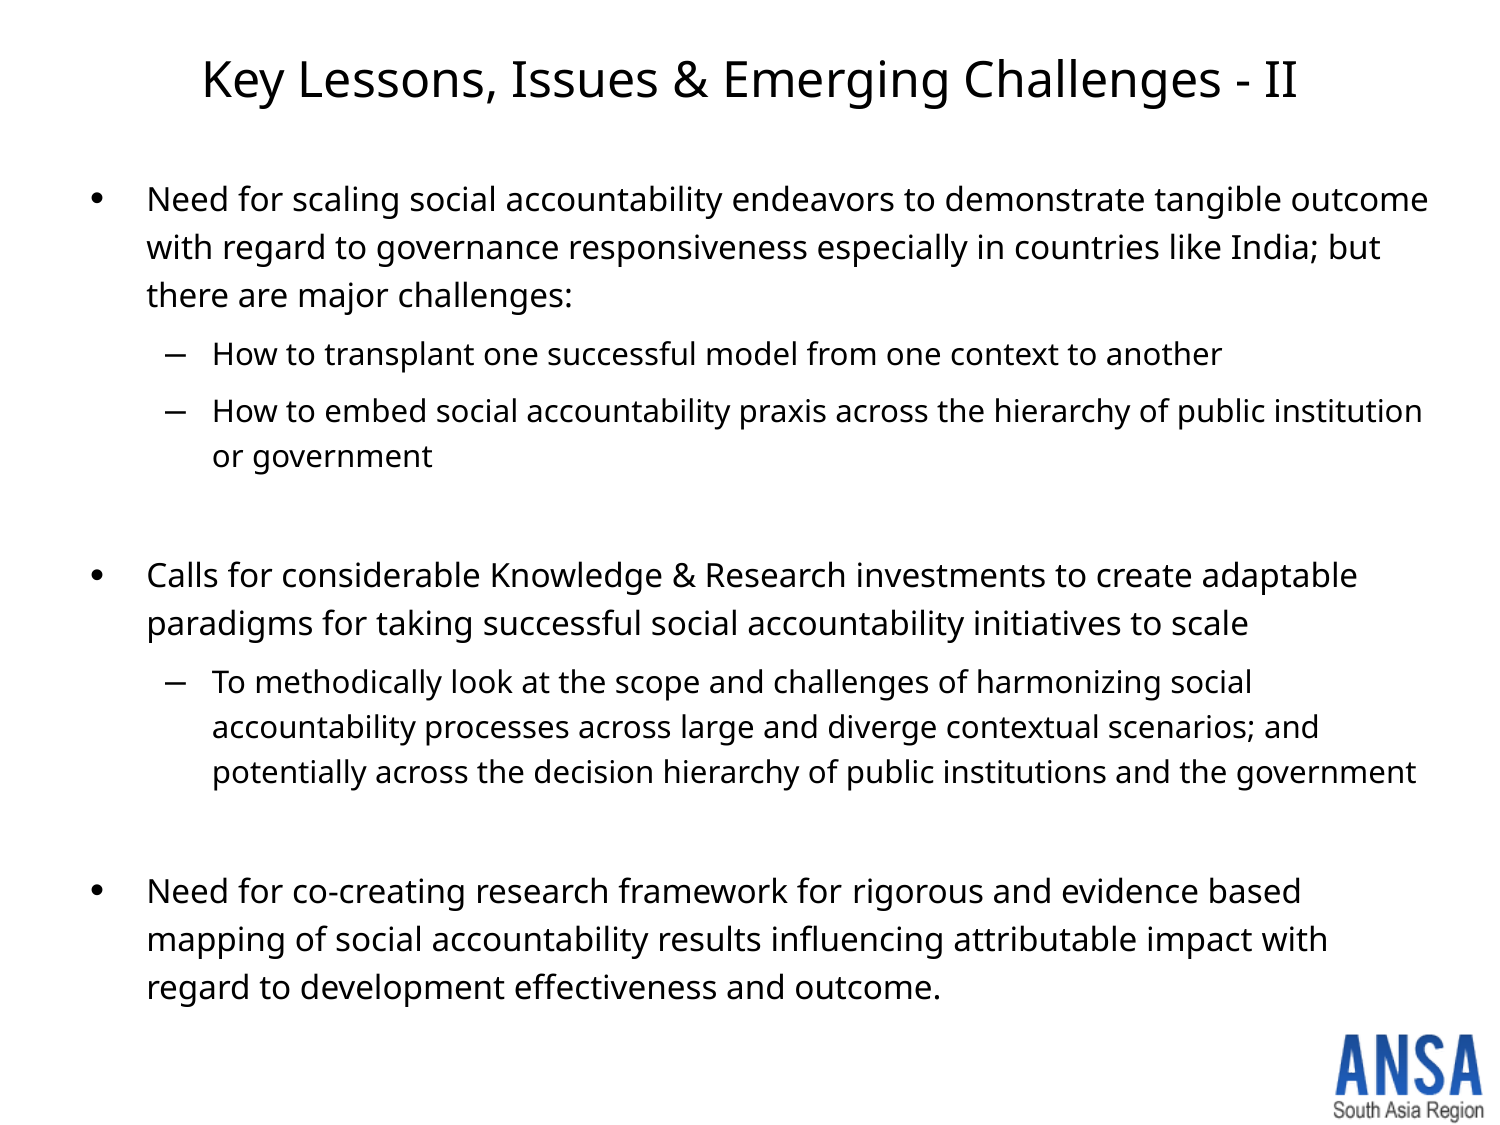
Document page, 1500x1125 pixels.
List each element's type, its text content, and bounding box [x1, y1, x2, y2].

title Key Lessons, Issues & Emerging Challenges - II [74, 24, 1426, 131]
picture [1317, 1026, 1500, 1125]
list Need for scaling social accountability endeavors to demonstrate tangible outcome with regard to governance responsiveness especially in countries like India; but there are major challenges: How to transplant one successful model from one context to another How to embed social accountability praxis across the hierarchy of public institution or government Calls for considerable Knowledge & Research investments to create adaptable paradigms for taking successful social accountability initiatives to scale To methodically look at the scope and challenges of harmonizing social accountability processes across large and diverge contextual scenarios; and potentially across the decision hierarchy of public institutions and the government Need for co-creating research framework for rigorous and evidence based mapping of social accountability results influencing attributable impact with regard to development effectiveness and outcome. [74, 162, 1451, 1063]
